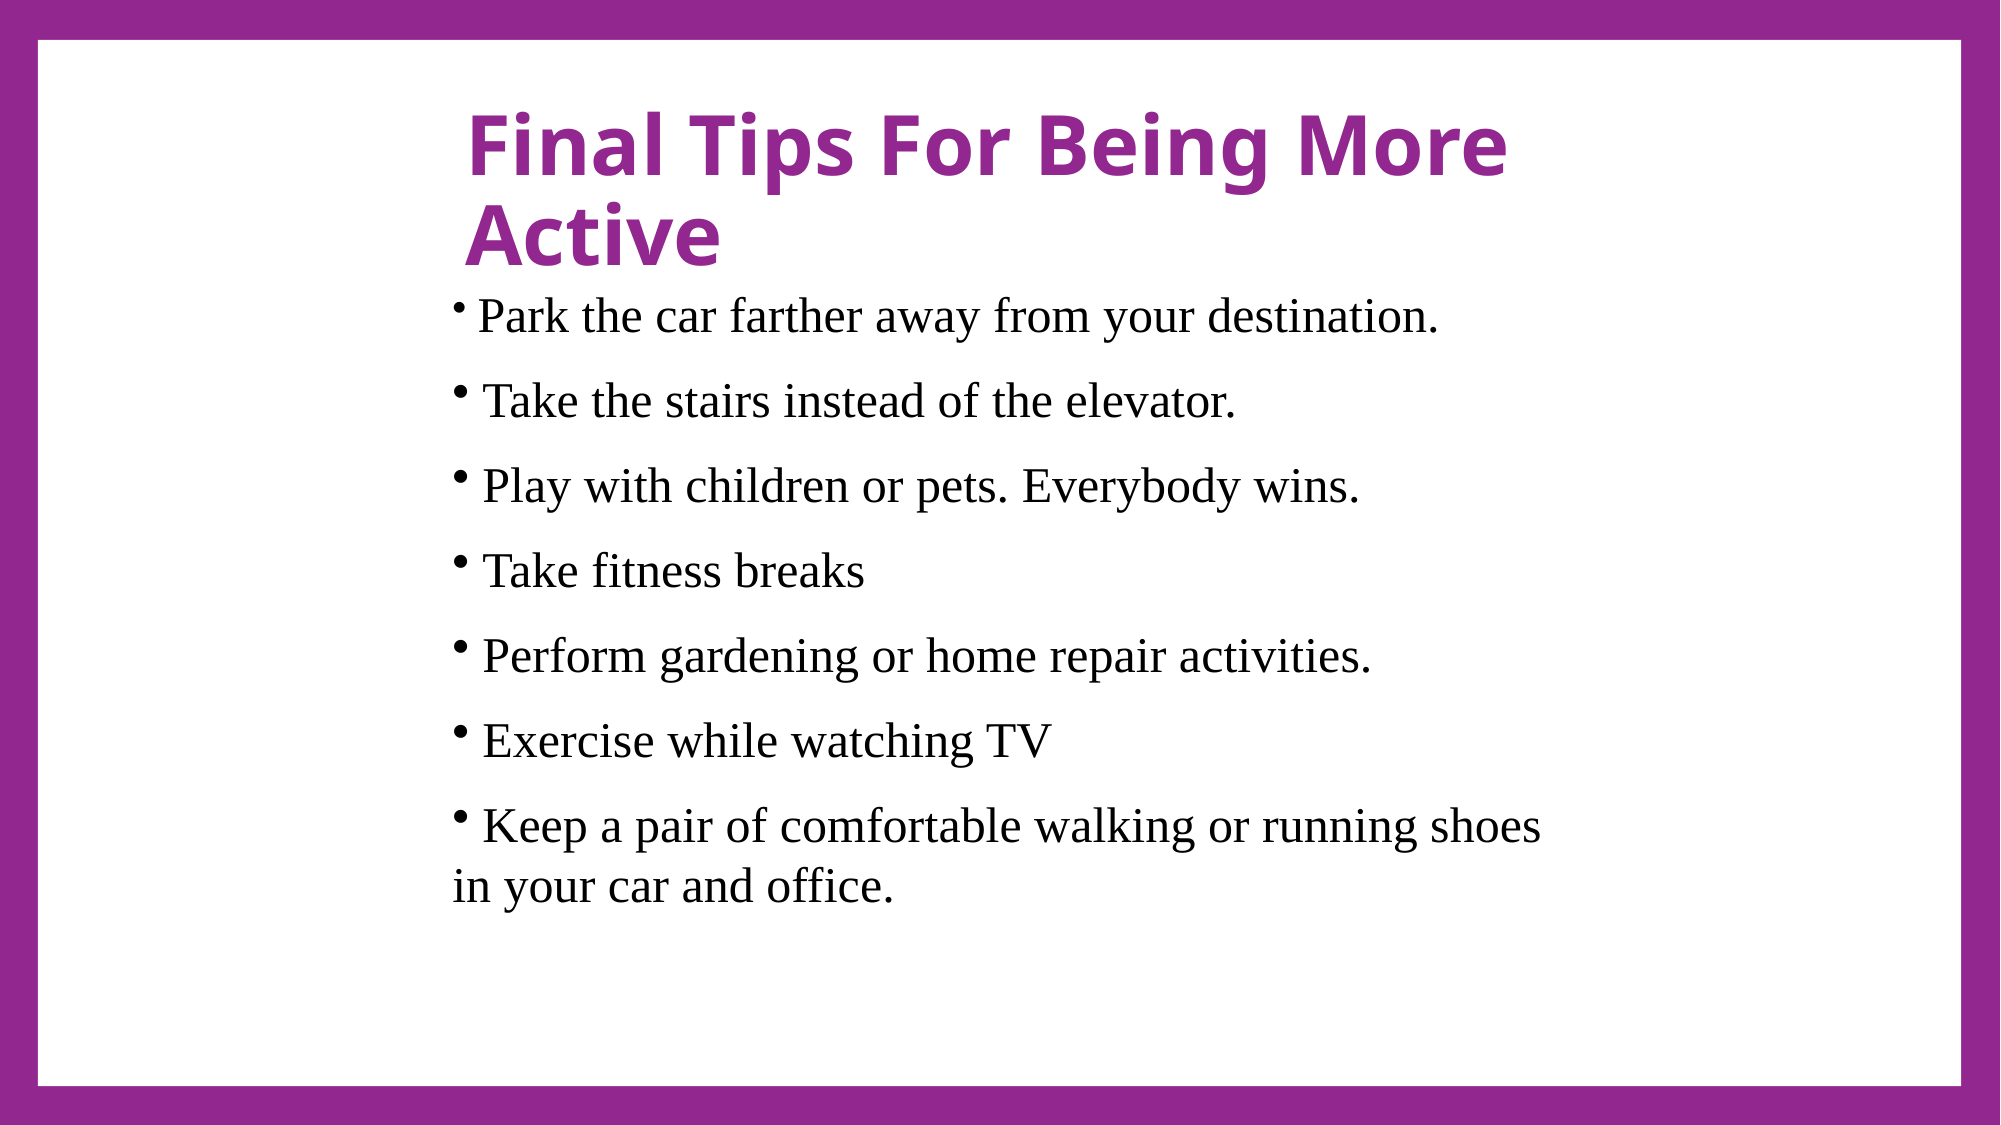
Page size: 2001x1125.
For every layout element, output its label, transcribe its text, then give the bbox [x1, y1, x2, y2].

text_box Park the car farther away from your destination. Take the stairs instead of the elevator. Play with children or pets. Everybody wins. Take fitness breaks Perform gardening or home repair activities. Exercise while watching TV Keep a pair of comfortable walking or running shoes in your car and office. [437, 275, 1588, 1005]
title Final Tips For Being More Active [450, 99, 1725, 288]
